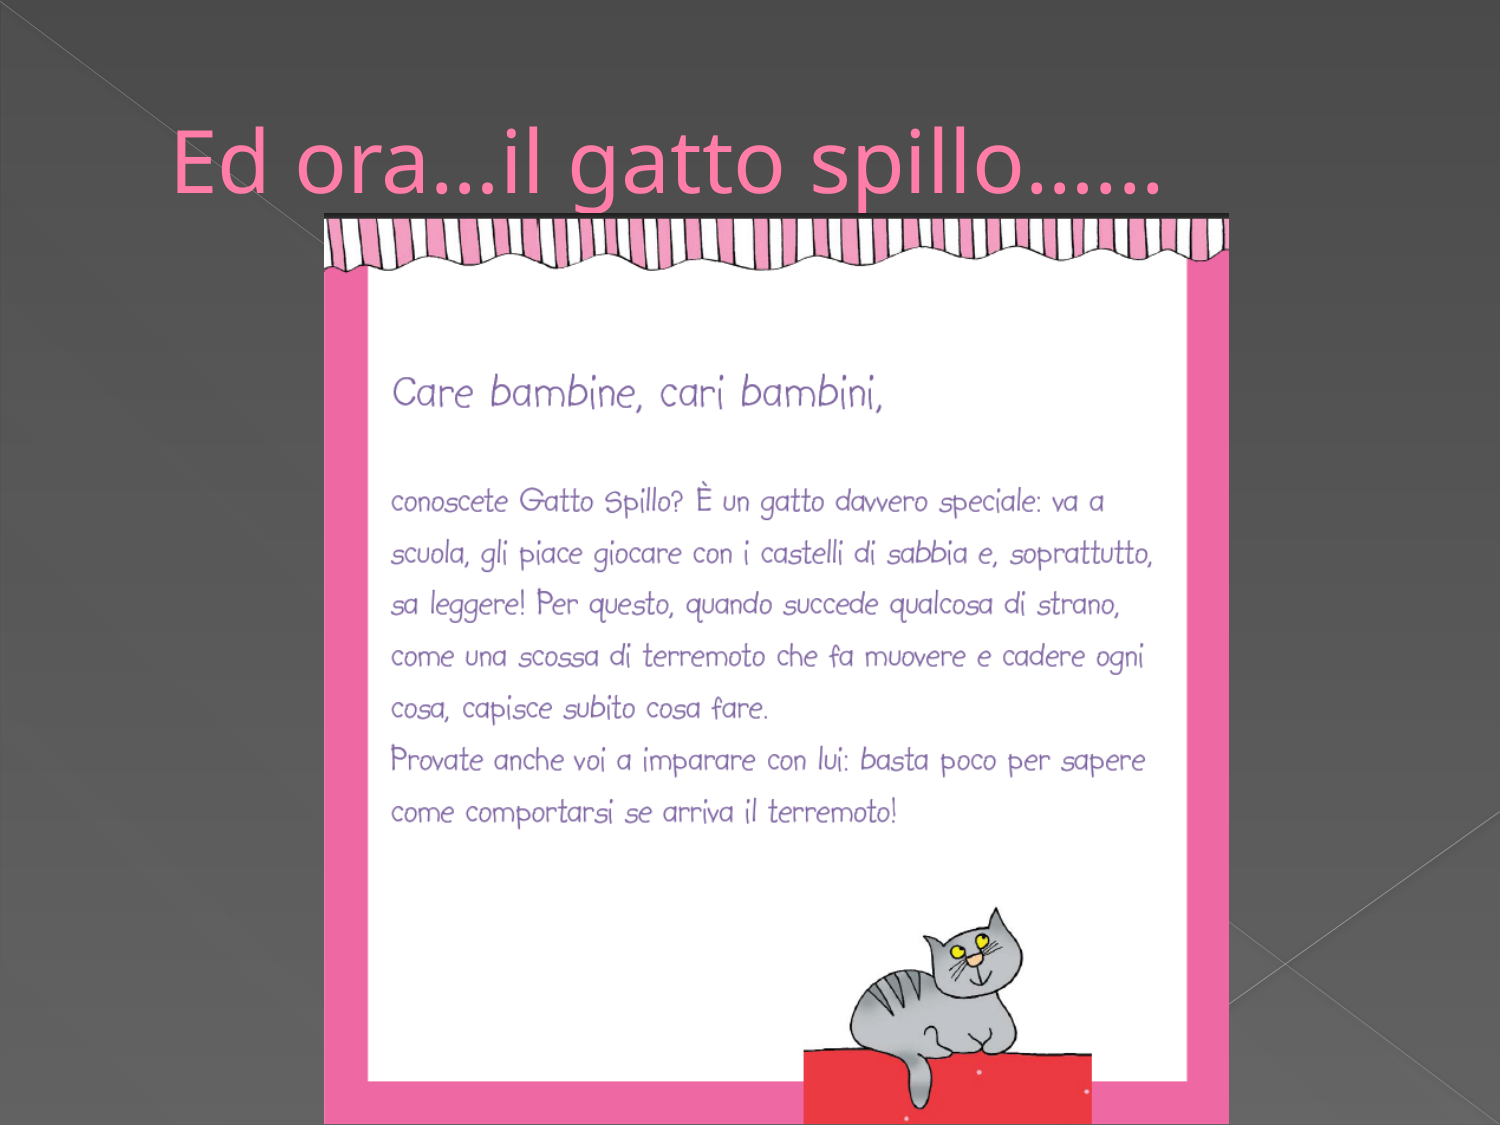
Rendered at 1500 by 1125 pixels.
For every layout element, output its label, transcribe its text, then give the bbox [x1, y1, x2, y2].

title Ed ora…il gatto spillo…... [75, 43, 1425, 274]
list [324, 213, 1230, 1125]
